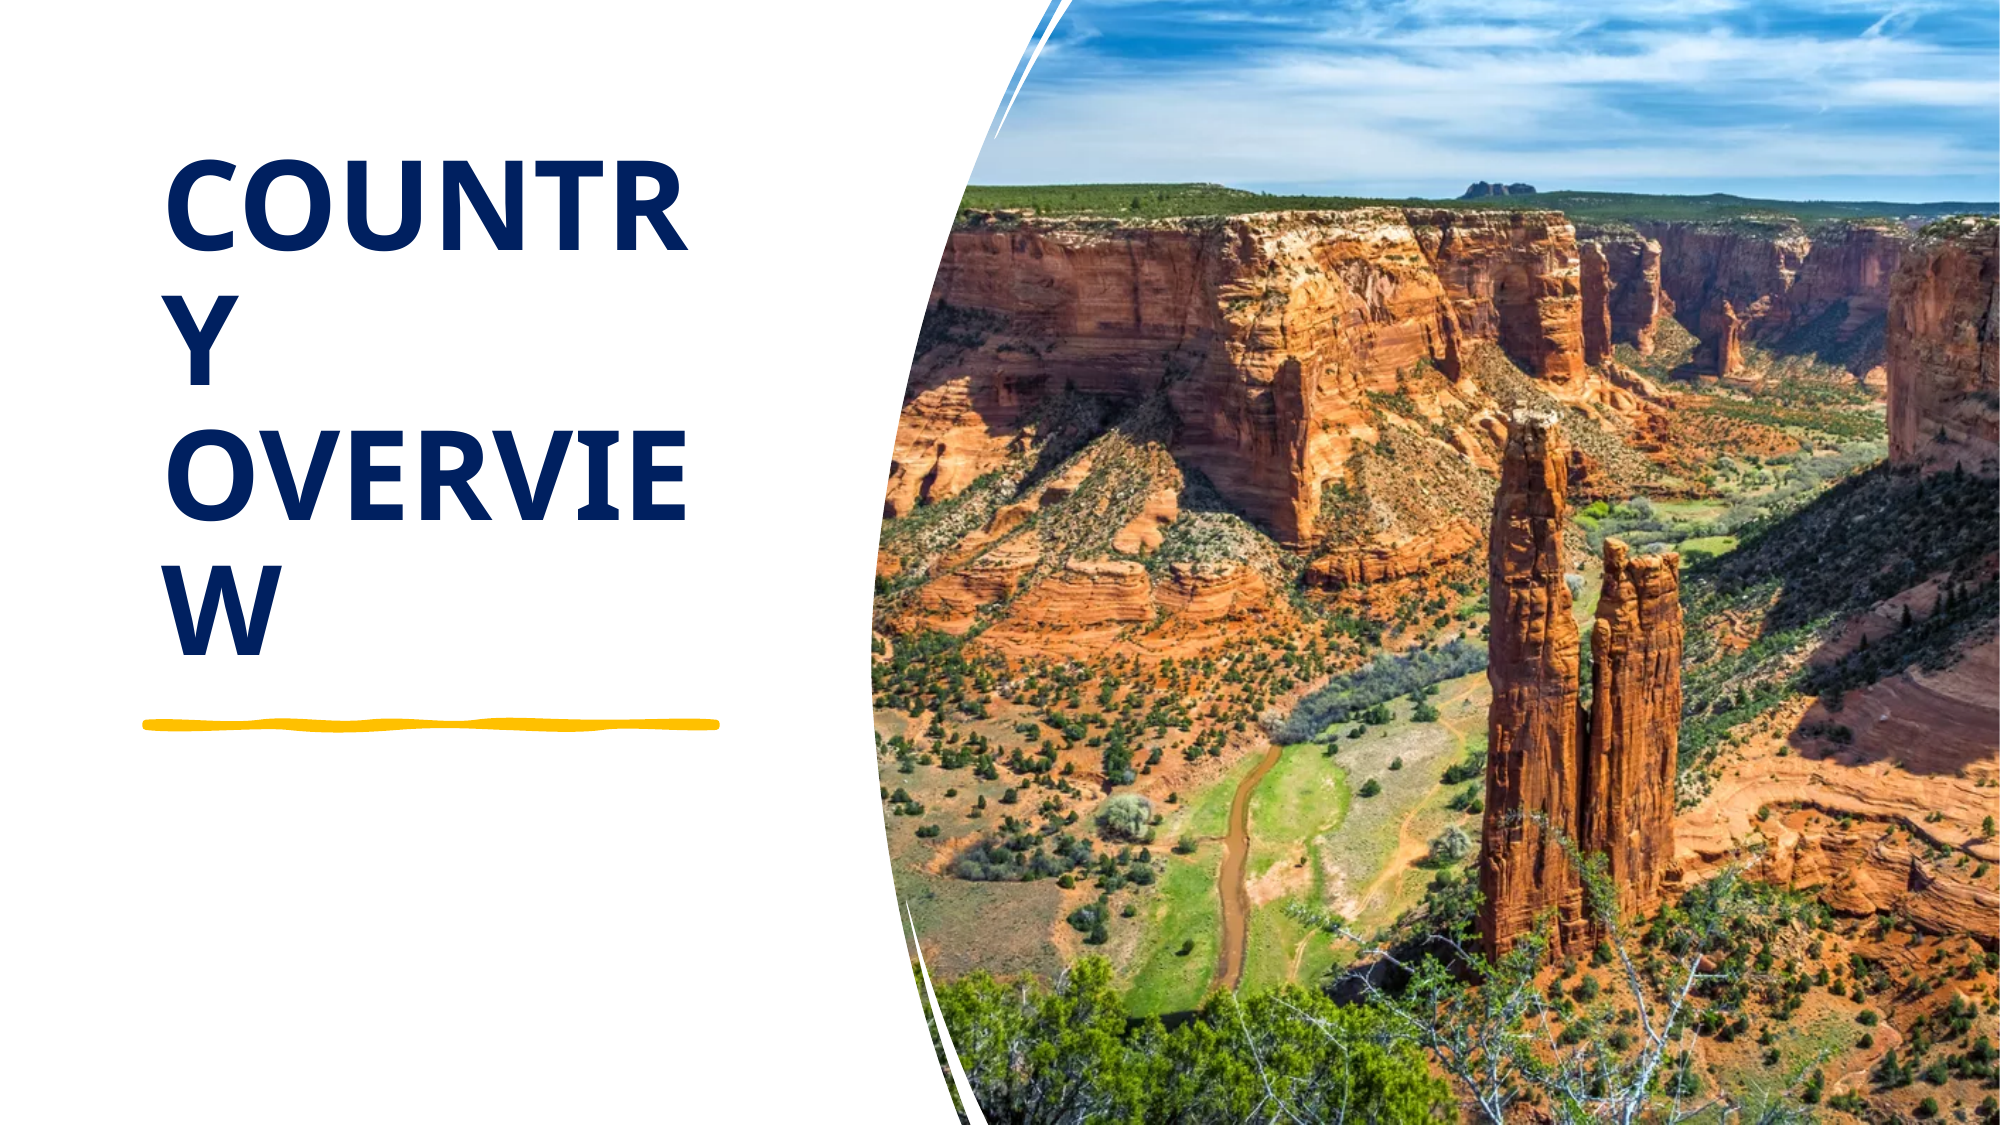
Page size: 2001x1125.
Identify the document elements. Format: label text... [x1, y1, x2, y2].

picture [871, 0, 2000, 1125]
text_box [0, 0, 871, 1125]
text_box [144, 720, 718, 730]
title COUNTRY OVERVIEW [146, 401, 729, 690]
